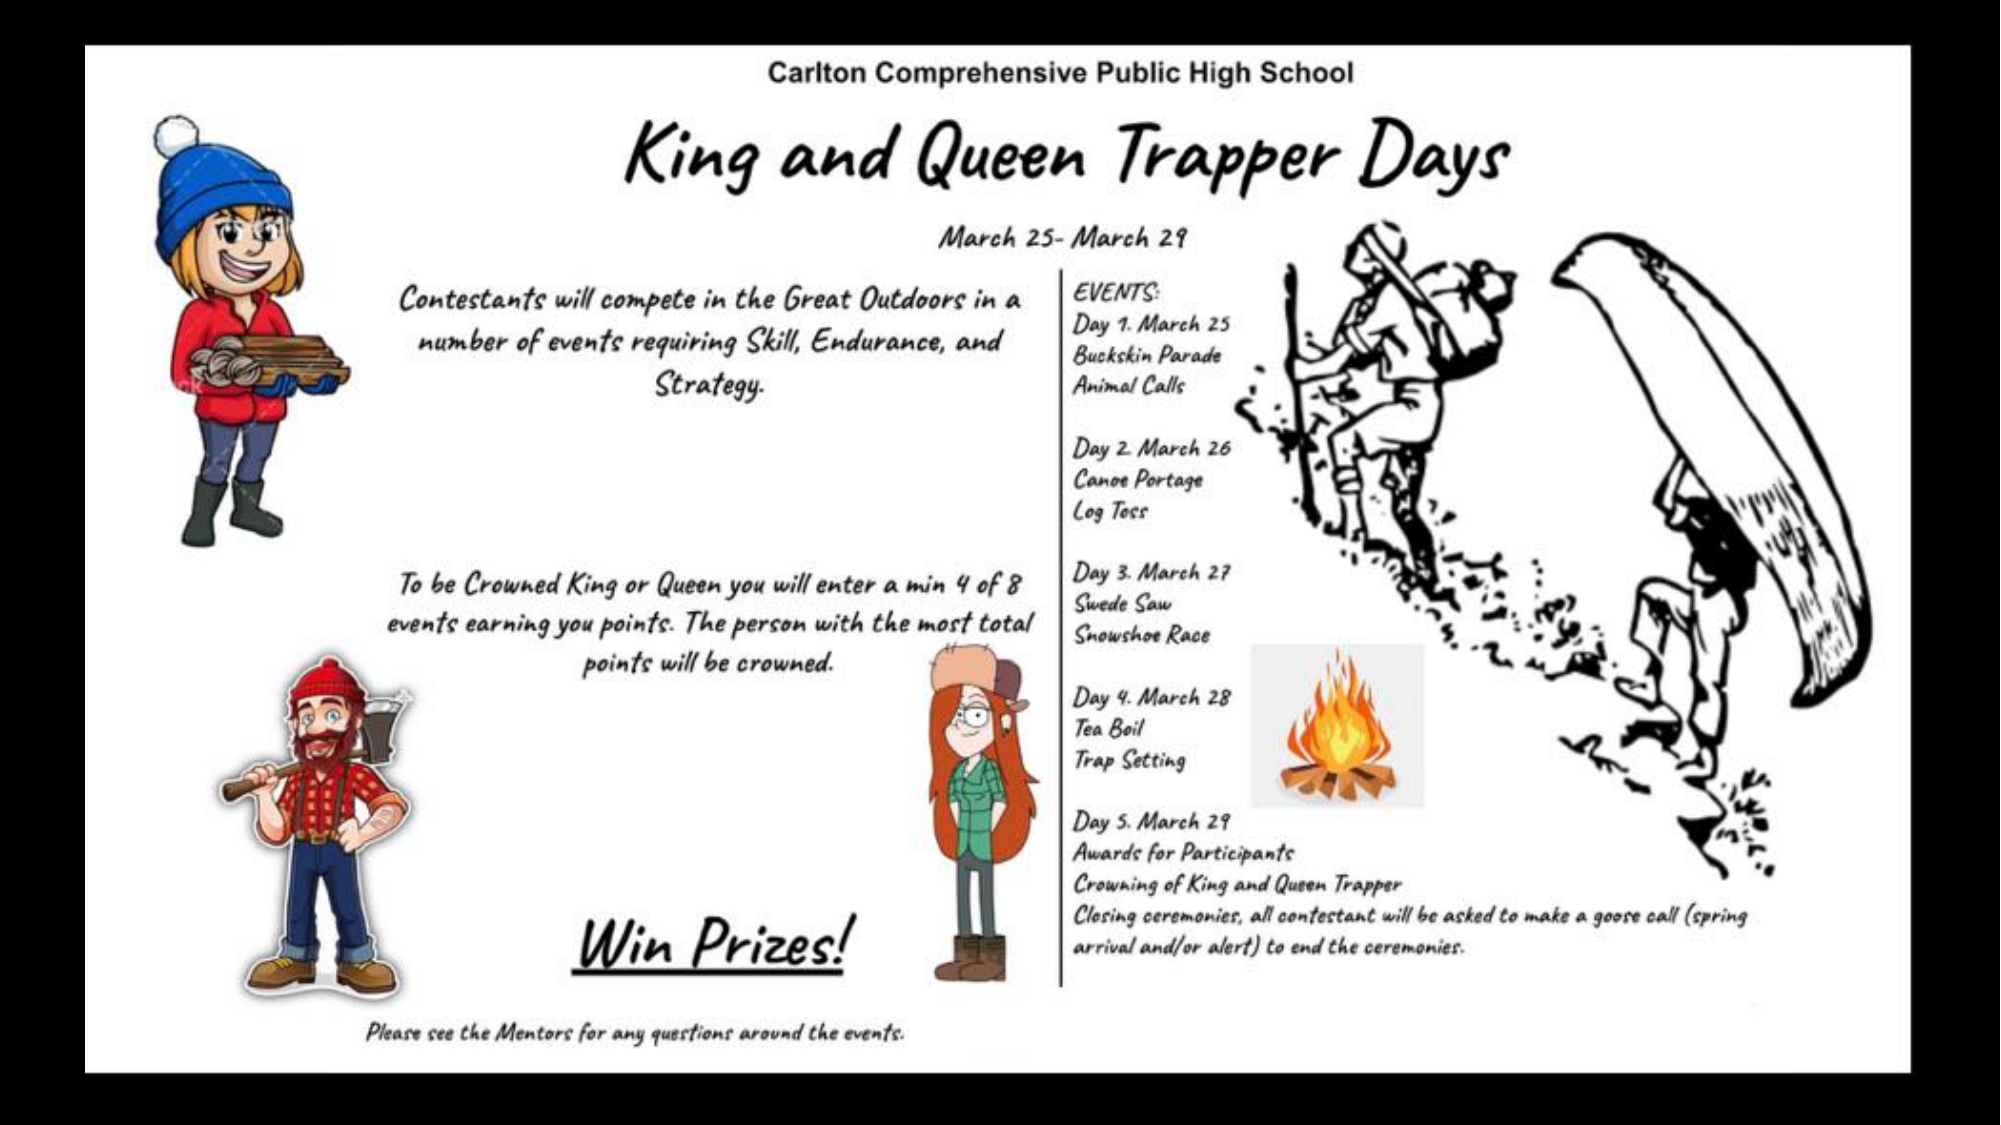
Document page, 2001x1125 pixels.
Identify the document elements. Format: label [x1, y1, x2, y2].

list [85, 0, 1915, 1125]
